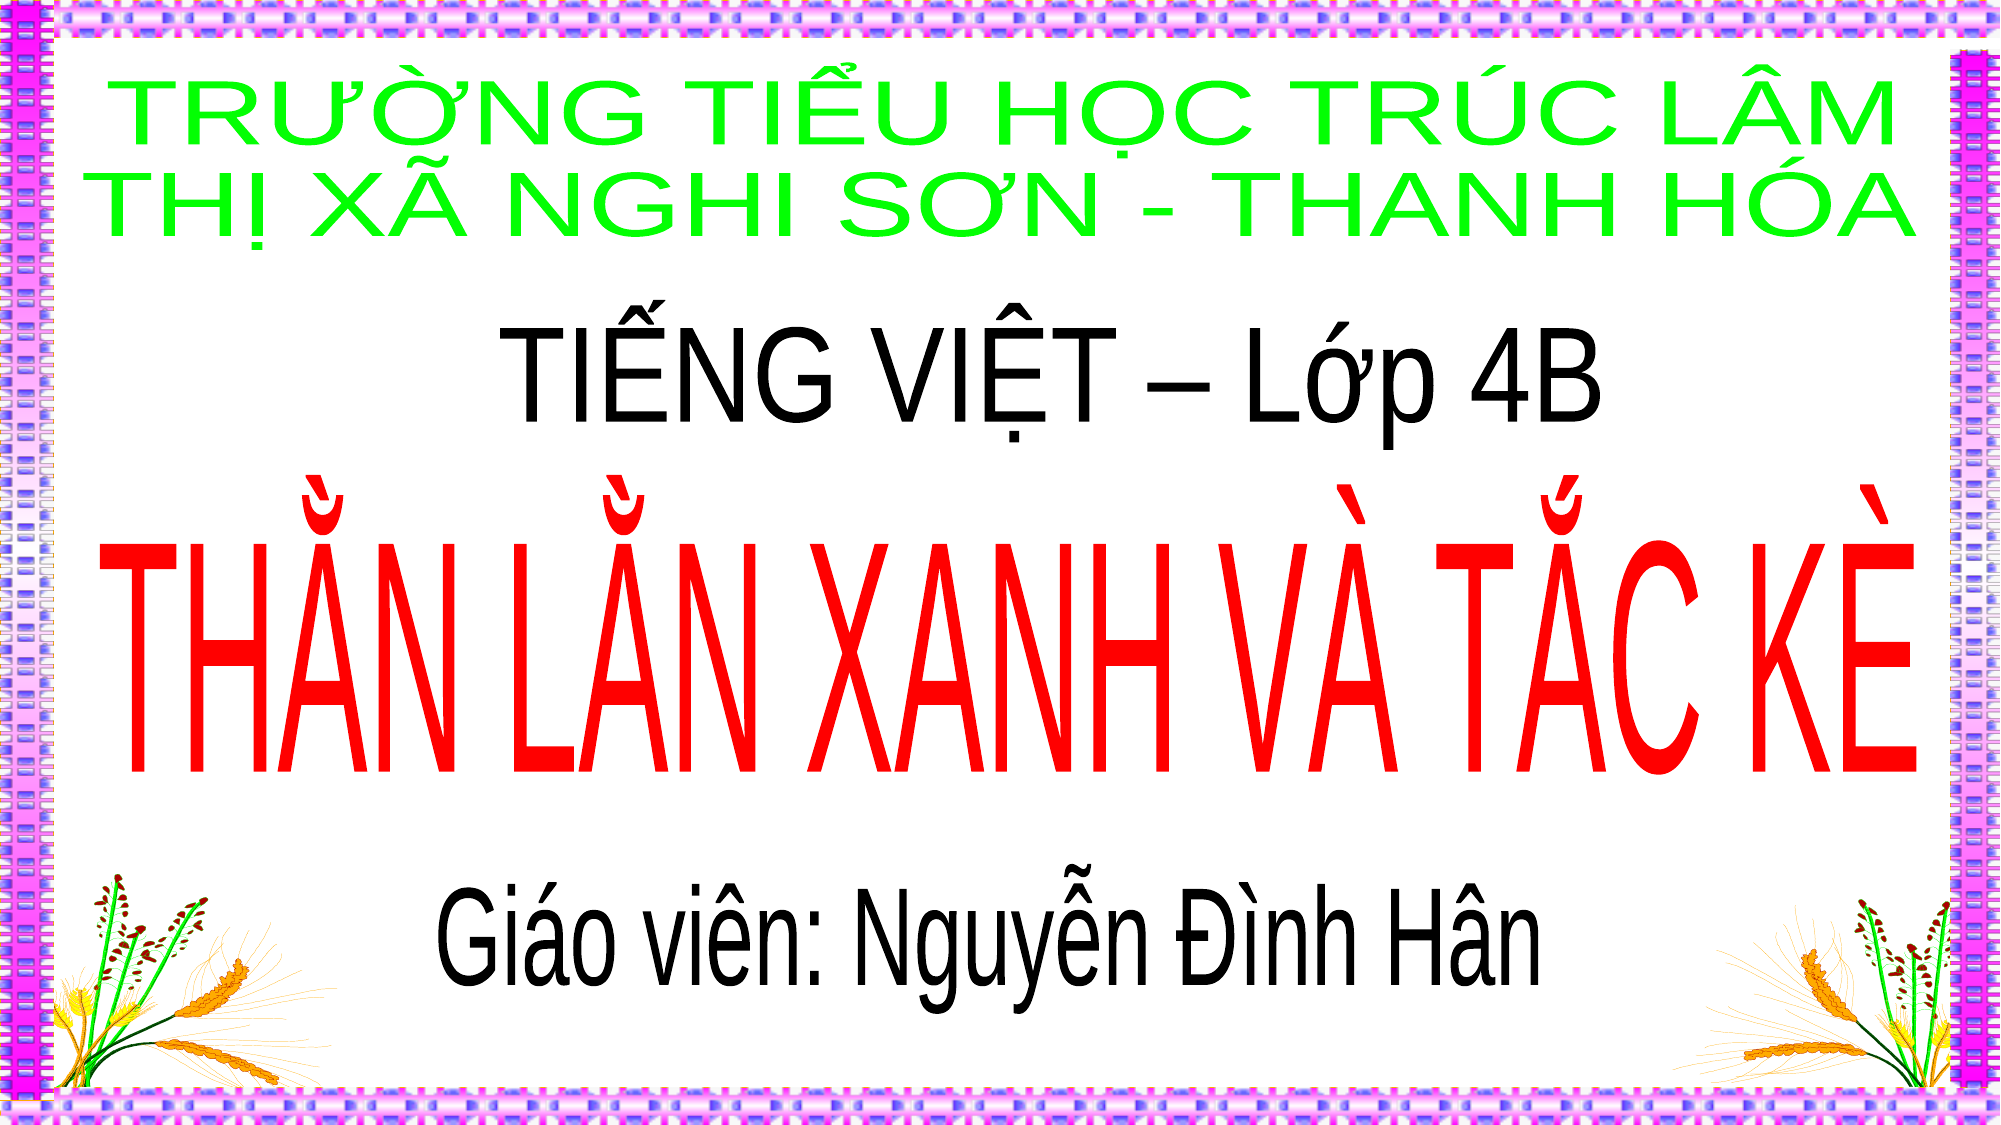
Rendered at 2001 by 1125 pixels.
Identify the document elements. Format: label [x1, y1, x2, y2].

text_box [0, 0, 2000, 1125]
